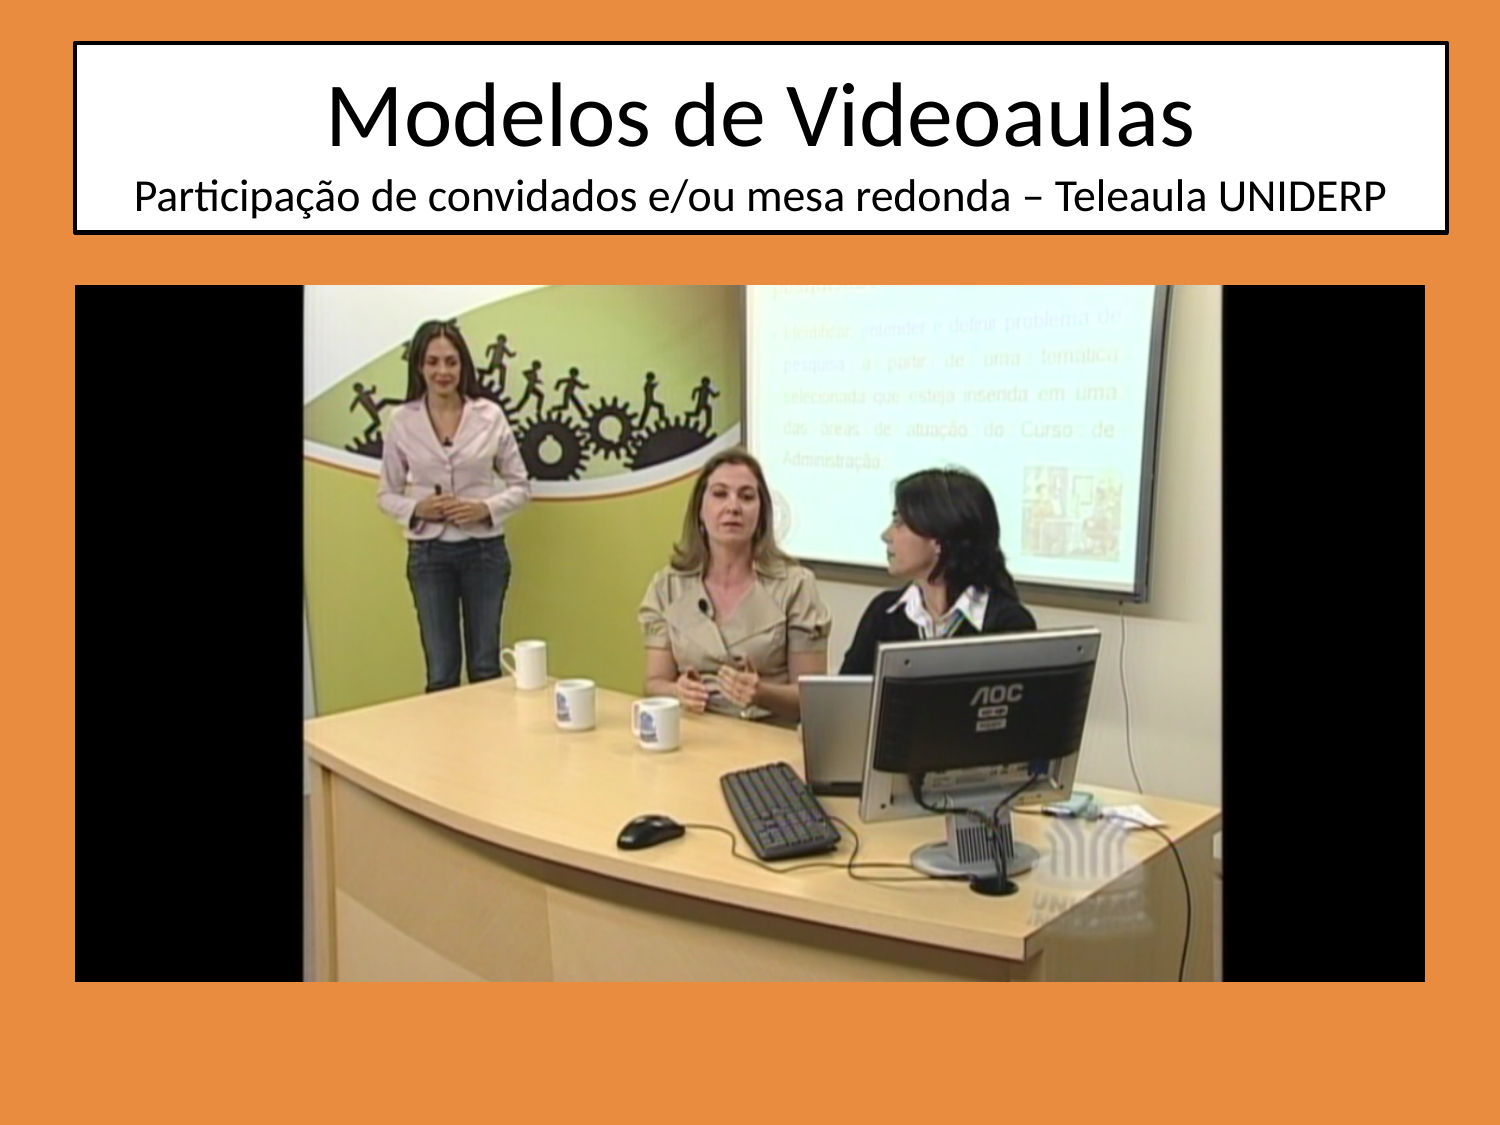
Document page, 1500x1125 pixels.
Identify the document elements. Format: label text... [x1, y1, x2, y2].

title Modelos de Videoaulas Participação de convidados e/ou mesa redonda – Teleaula UNIDERP [73, 41, 1449, 235]
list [74, 285, 1426, 982]
